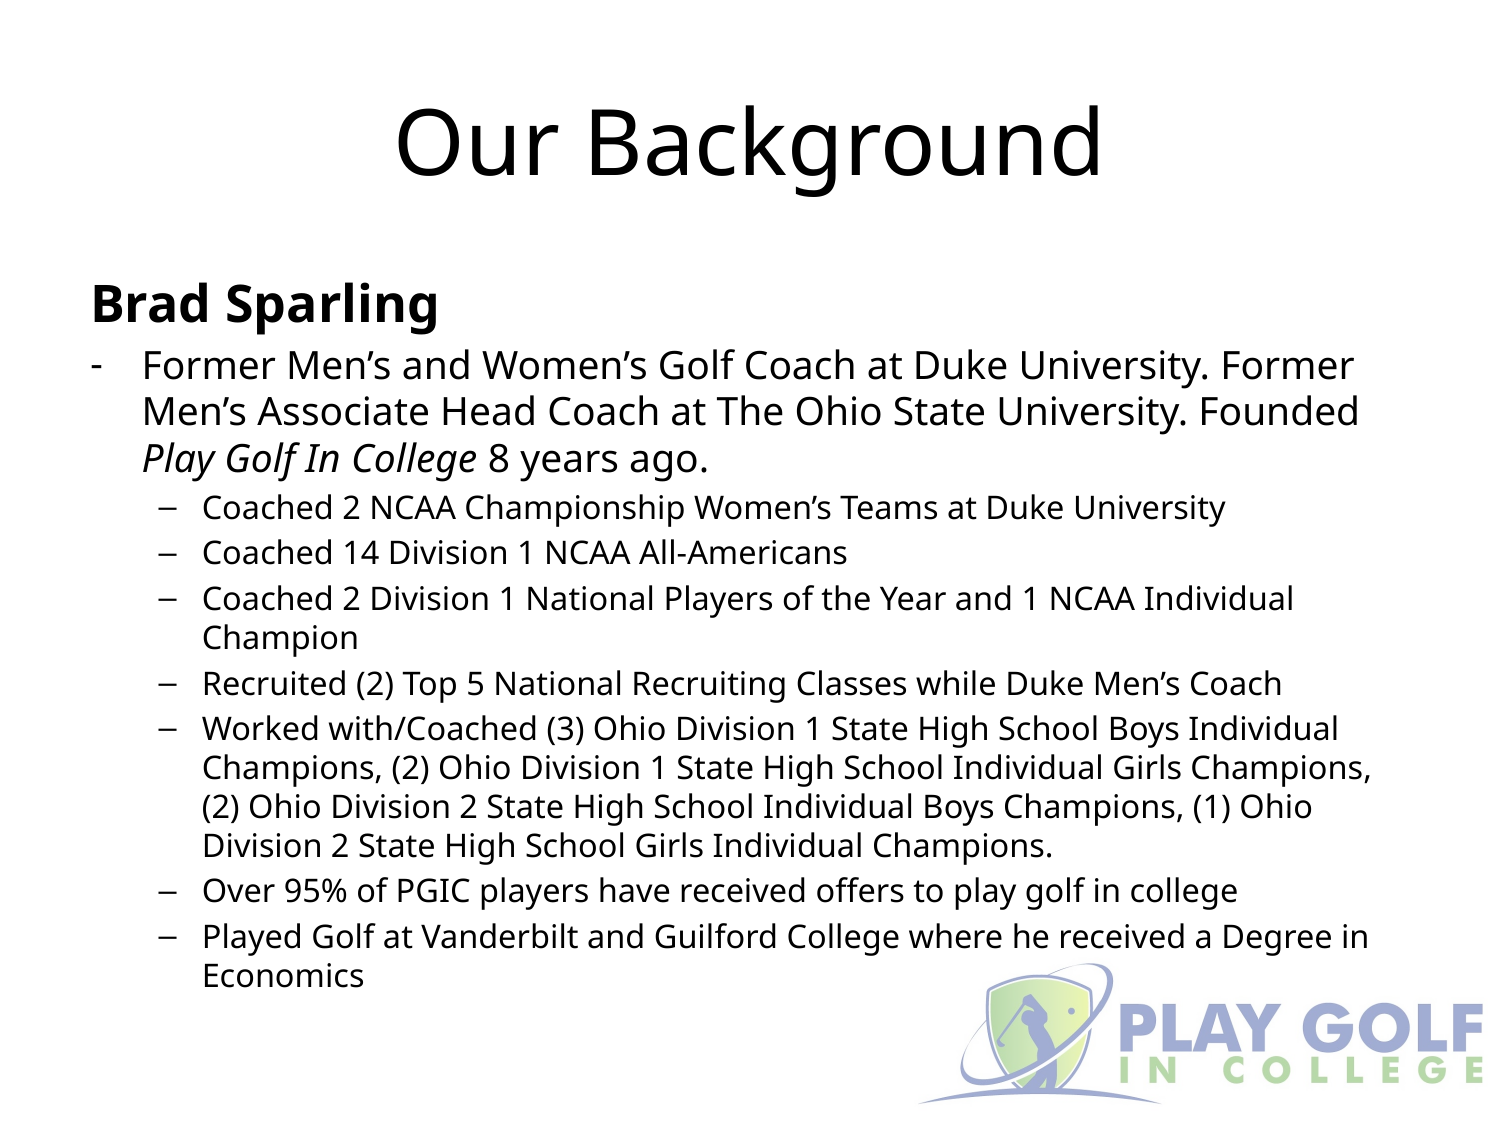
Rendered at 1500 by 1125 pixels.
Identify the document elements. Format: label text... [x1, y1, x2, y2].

title Our Background [75, 45, 1425, 233]
list Brad Sparling Former Men’s and Women’s Golf Coach at Duke University. Former Men’s Associate Head Coach at The Ohio State University. Founded Play Golf In College 8 years ago. Coached 2 NCAA Championship Women’s Teams at Duke University Coached 14 Division 1 NCAA All-Americans Coached 2 Division 1 National Players of the Year and 1 NCAA Individual Champion Recruited (2) Top 5 National Recruiting Classes while Duke Men’s Coach Worked with/Coached (3) Ohio Division 1 State High School Boys Individual Champions, (2) Ohio Division 1 State High School Individual Girls Champions, (2) Ohio Division 2 State High School Individual Boys Champions, (1) Ohio Division 2 State High School Girls Individual Champions. Over 95% of PGIC players have received offers to play golf in college Played Golf at Vanderbilt and Guilford College where he received a Degree in Economics [75, 262, 1425, 1005]
